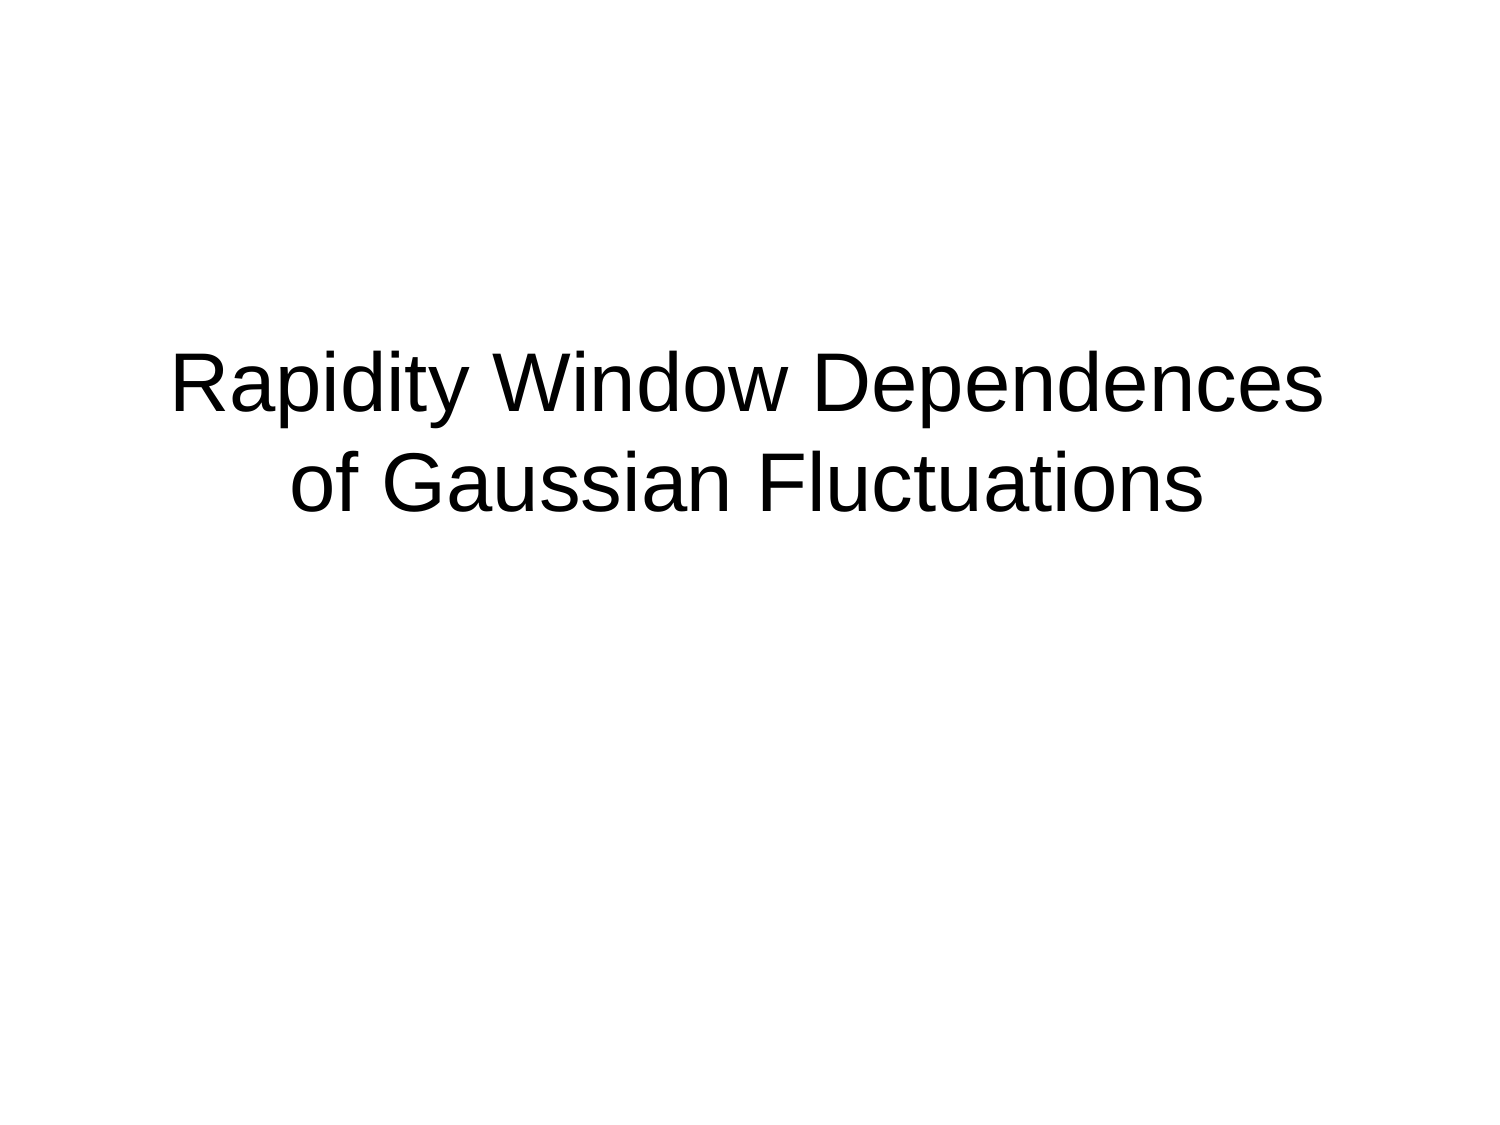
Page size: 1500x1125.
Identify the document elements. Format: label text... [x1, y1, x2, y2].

text_box Rapidity Window Dependences of Gaussian Fluctuations [154, 320, 1341, 536]
